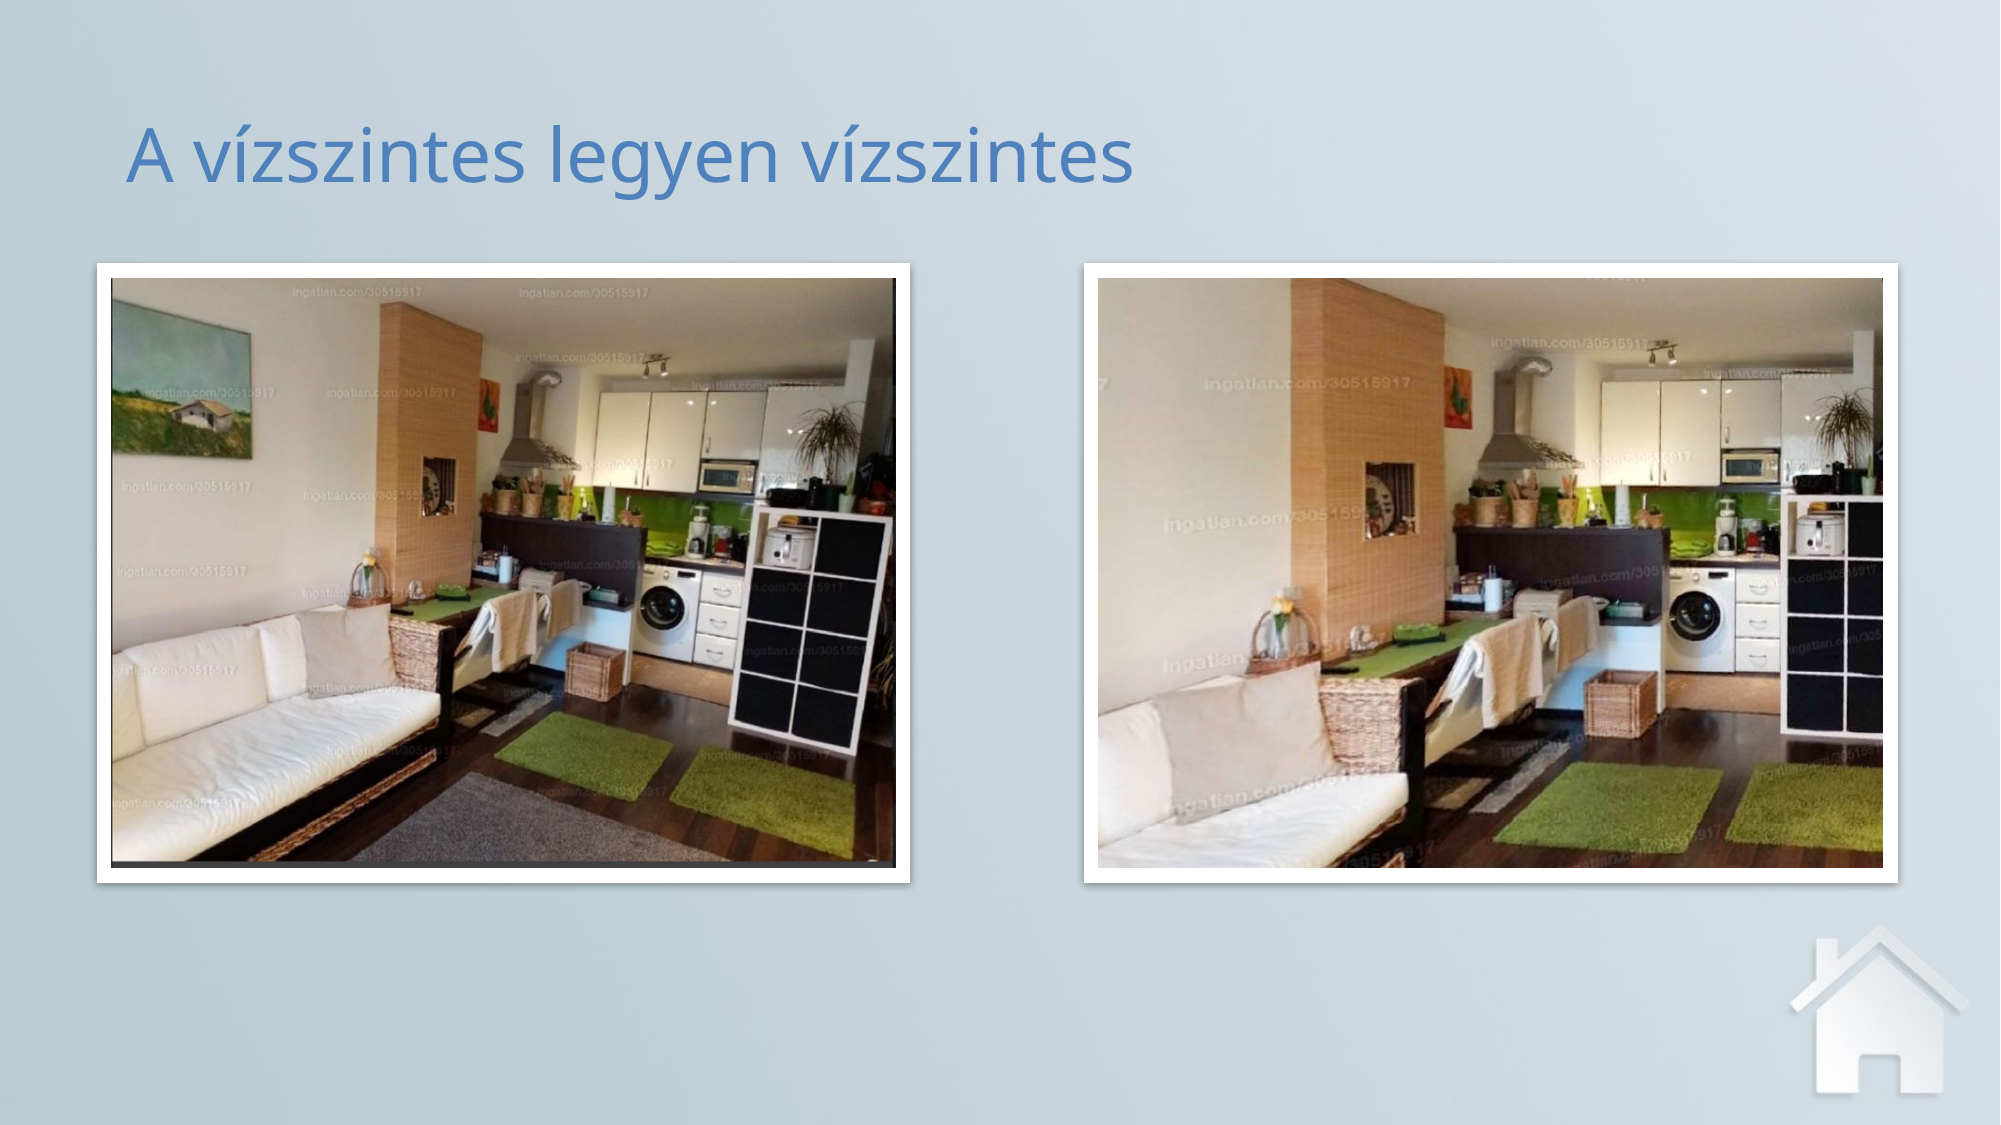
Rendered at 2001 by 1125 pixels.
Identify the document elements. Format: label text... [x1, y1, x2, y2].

title A vízszintes legyen vízszintes [111, 99, 1522, 317]
picture [0, 0, 2001, 1125]
